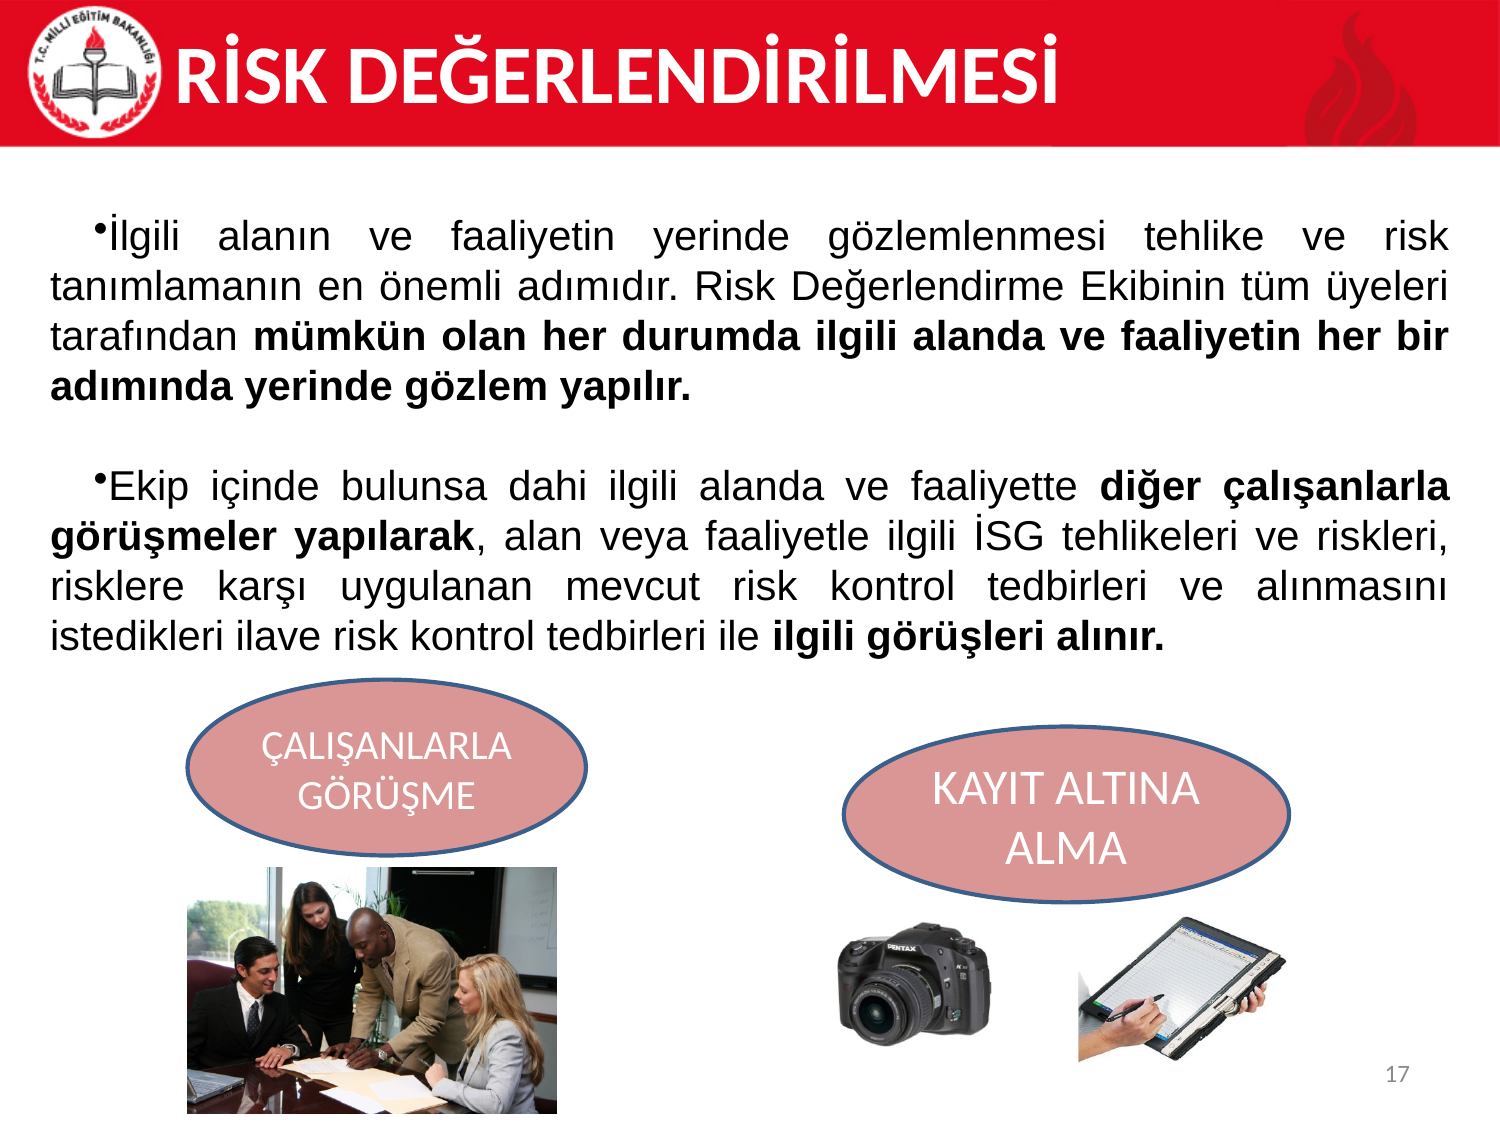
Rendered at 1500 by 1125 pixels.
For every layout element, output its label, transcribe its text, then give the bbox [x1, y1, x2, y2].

slide_number 17 [1074, 1042, 1425, 1103]
text_box RİSK DEĞERLENDİRİLMESİ [159, 0, 1425, 141]
text_box ÇALIŞANLARLA GÖRÜŞME [185, 677, 589, 858]
text_box KAYIT ALTINA ALMA [841, 724, 1292, 905]
picture [0, 0, 1500, 1125]
text_box İlgili alanın ve faaliyetin yerinde gözlemlenmesi tehlike ve risk tanımlamanın en önemli adımıdır. Risk Değerlendirme Ekibinin tüm üyeleri tarafından mümkün olan her durumda ilgili alanda ve faaliyetin her bir adımında yerinde gözlem yapılır. Ekip içinde bulunsa dahi ilgili alanda ve faaliyette diğer çalışanlarla görüşmeler yapılarak, alan veya faaliyetle ilgili İSG tehlikeleri ve riskleri, risklere karşı uygulanan mevcut risk kontrol tedbirleri ve alınmasını istedikleri ilave risk kontrol tedbirleri ile ilgili görüşleri alınır. [35, 201, 1465, 667]
